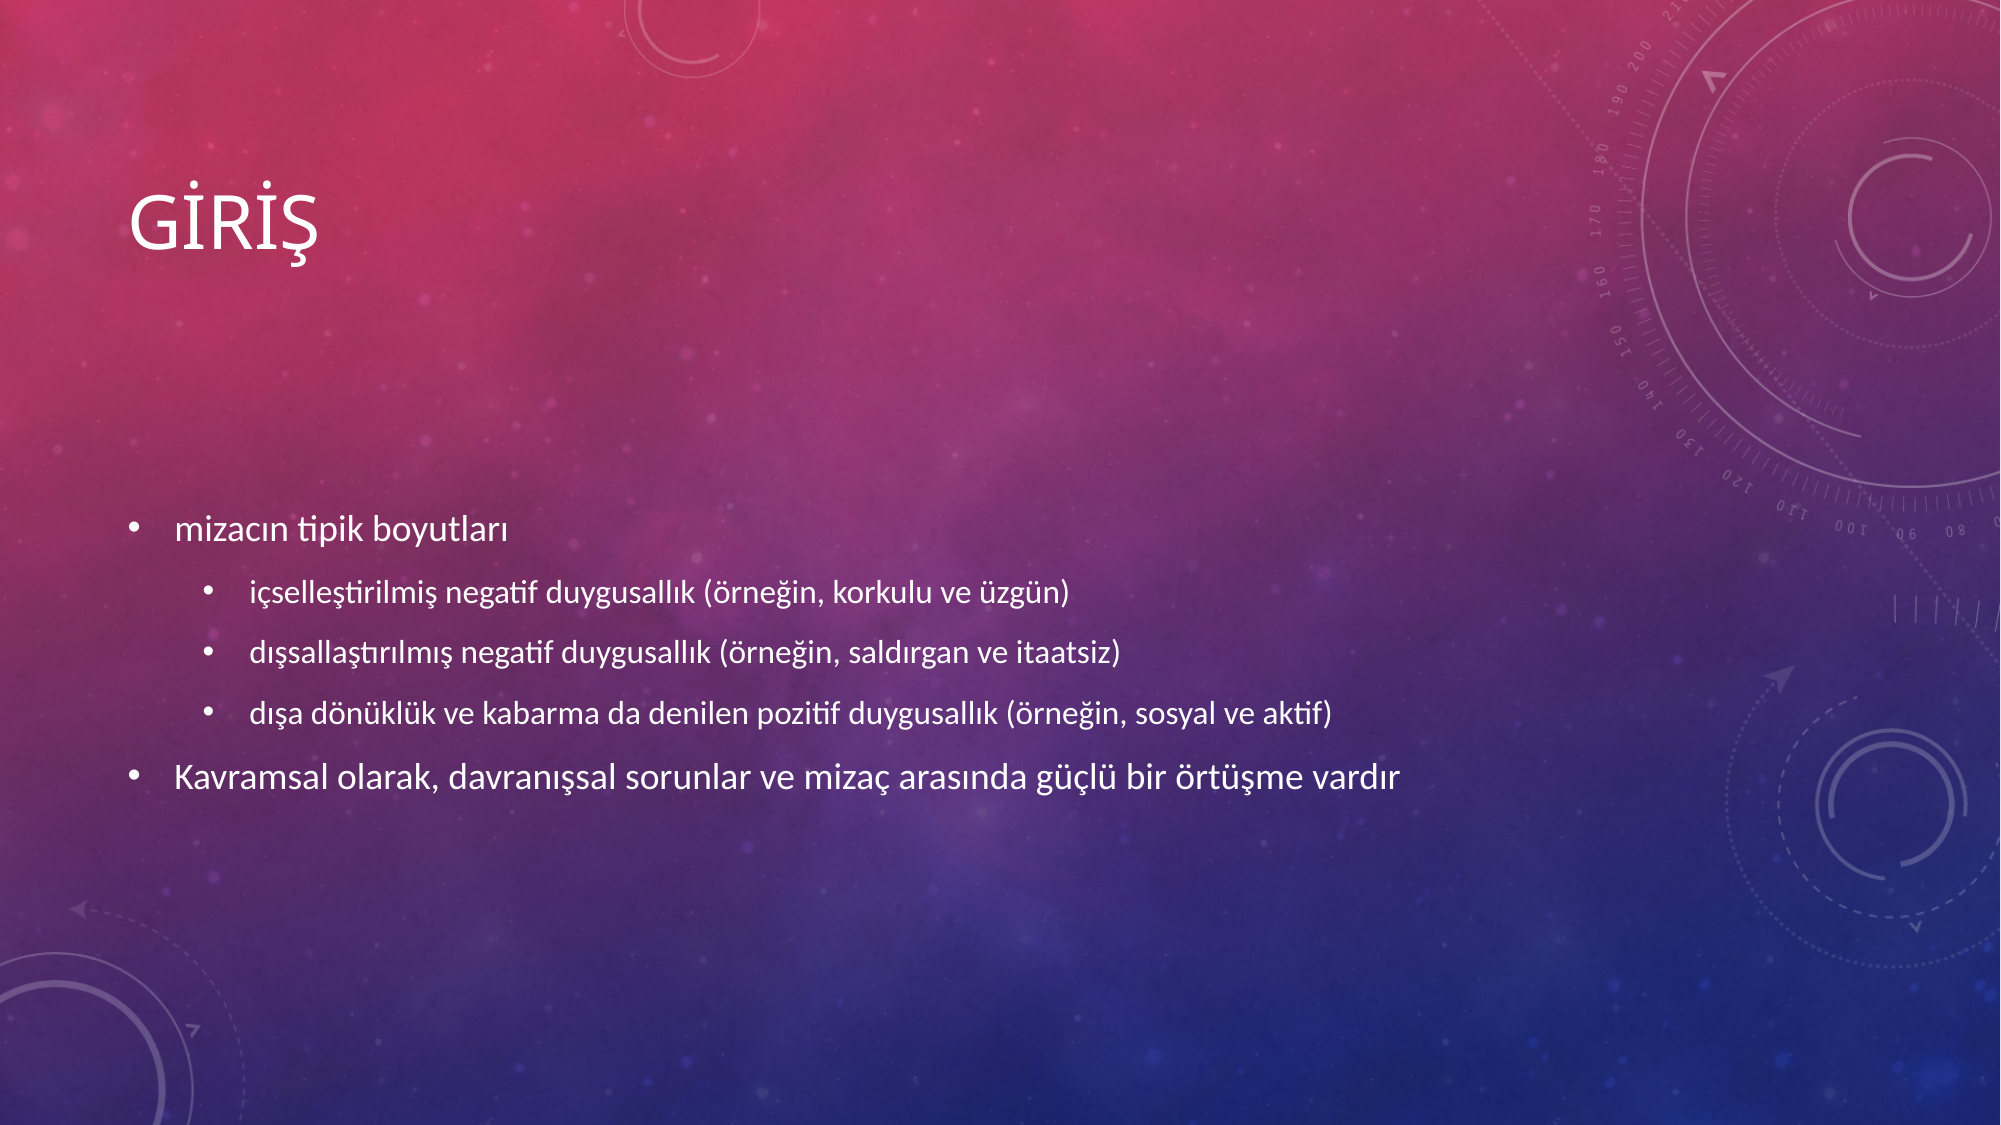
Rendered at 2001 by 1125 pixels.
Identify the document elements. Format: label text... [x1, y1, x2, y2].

list mizacın tipik boyutları içselleştirilmiş negatif duygusallık (örneğin, korkulu ve üzgün) dışsallaştırılmış negatif duygusallık (örneğin, saldırgan ve itaatsiz) dışa dönüklük ve kabarma da denilen pozitif duygusallık (örneğin, sosyal ve aktif) Kavramsal olarak, davranışsal sorunlar ve mizaç arasında güçlü bir örtüşme vardır [112, 351, 1775, 950]
picture [0, 0, 2001, 1125]
title GİRİŞ [112, 99, 1775, 339]
